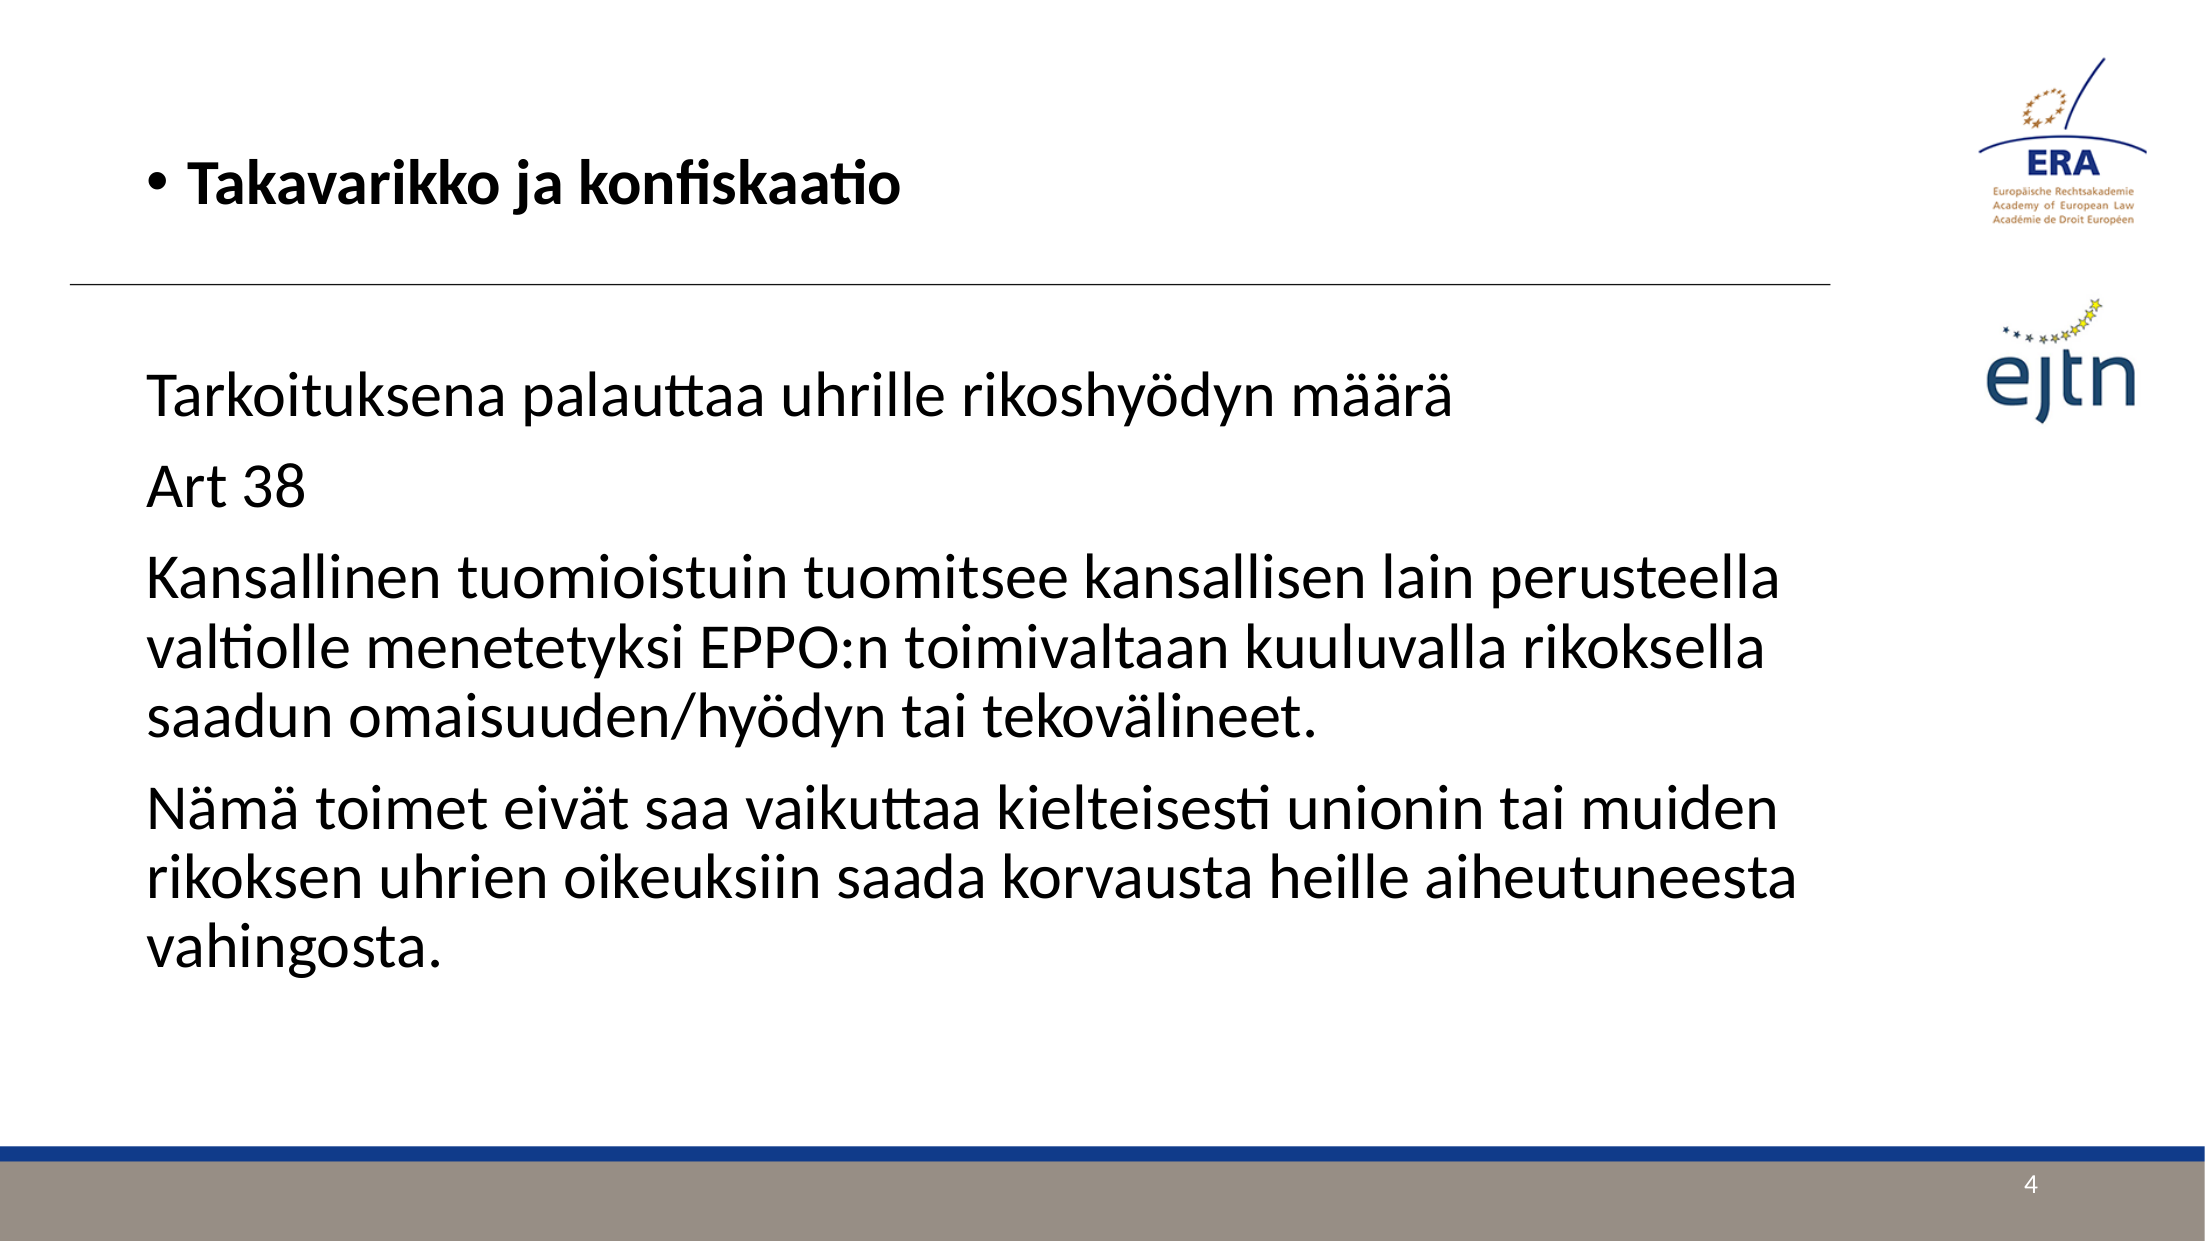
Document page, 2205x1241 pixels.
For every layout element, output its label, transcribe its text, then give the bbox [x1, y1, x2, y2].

title Takavarikko ja konfiskaatio [131, 97, 1557, 271]
picture [0, 0, 2205, 1241]
list Tarkoituksena palauttaa uhrille rikoshyödyn määrä Art 38 Kansallinen tuomioistuin tuomitsee kansallisen lain perusteella valtiolle menetetyksi EPPO:n toimivaltaan kuuluvalla rikoksella saadun omaisuuden/hyödyn tai tekovälineet. Nämä toimet eivät saa vaikuttaa kielteisesti unionin tai muiden rikoksen uhrien oikeuksiin saada korvausta heille aiheutuneesta vahingosta. [131, 353, 1841, 1056]
slide_number 4 [1557, 1149, 2054, 1216]
